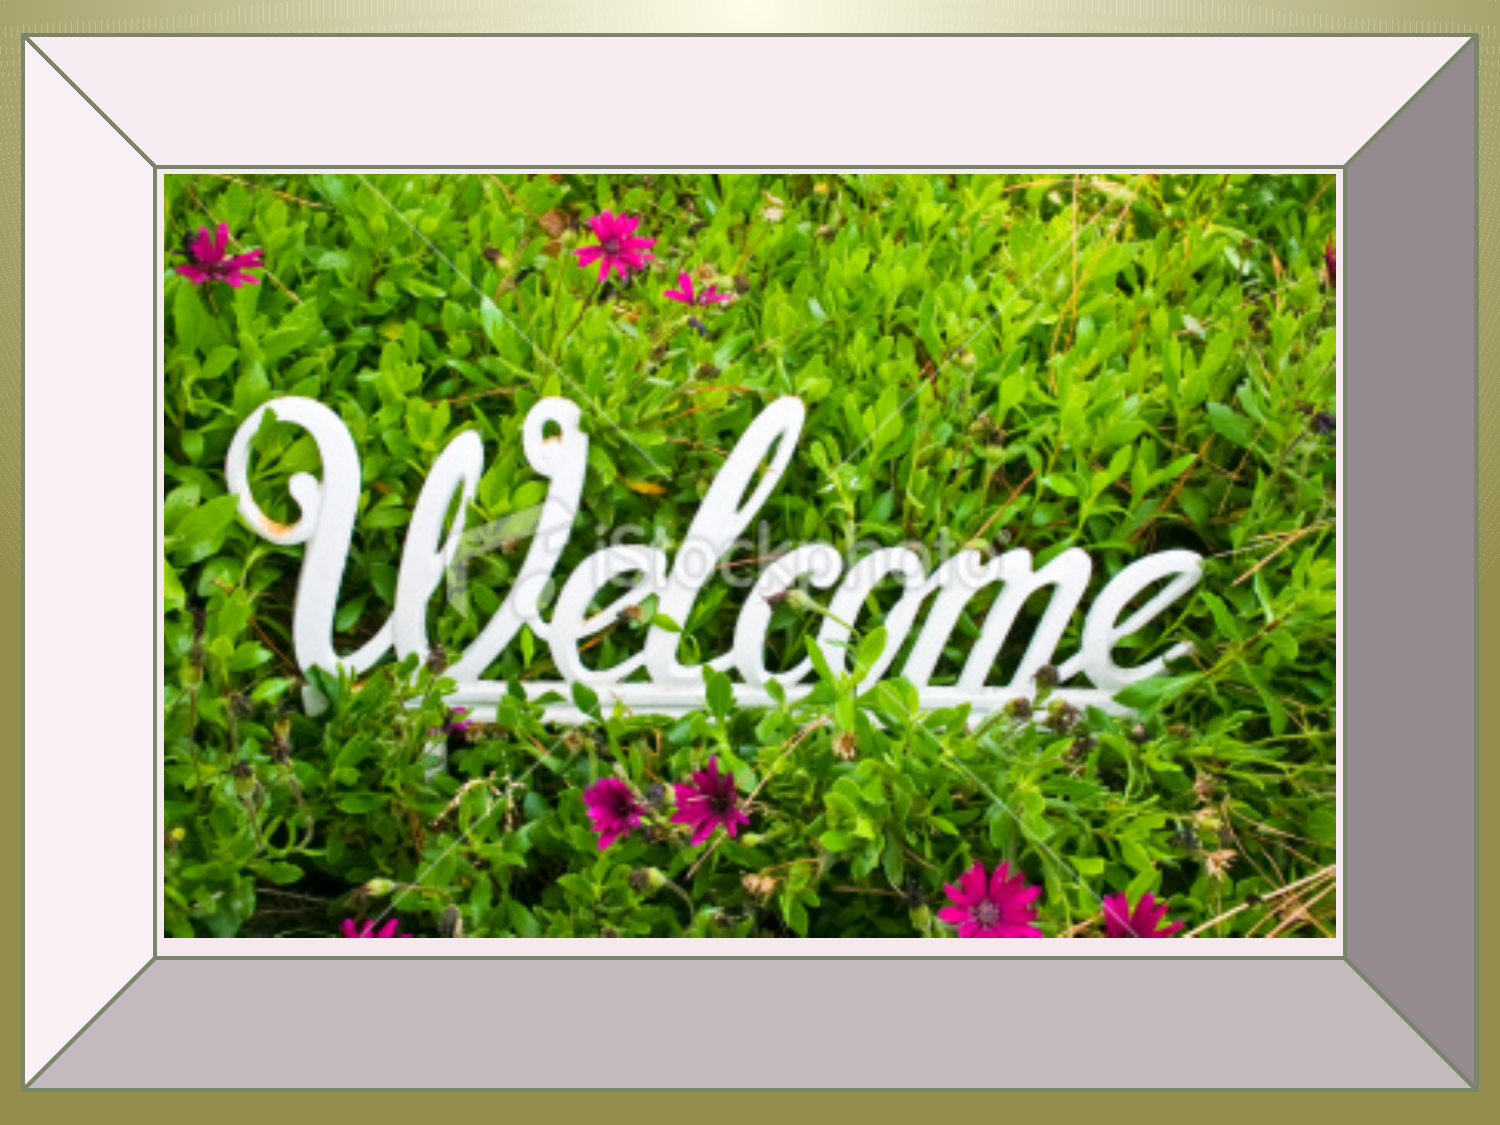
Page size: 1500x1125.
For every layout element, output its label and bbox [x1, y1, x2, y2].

picture [163, 174, 1337, 938]
text_box [21, 33, 1479, 1092]
